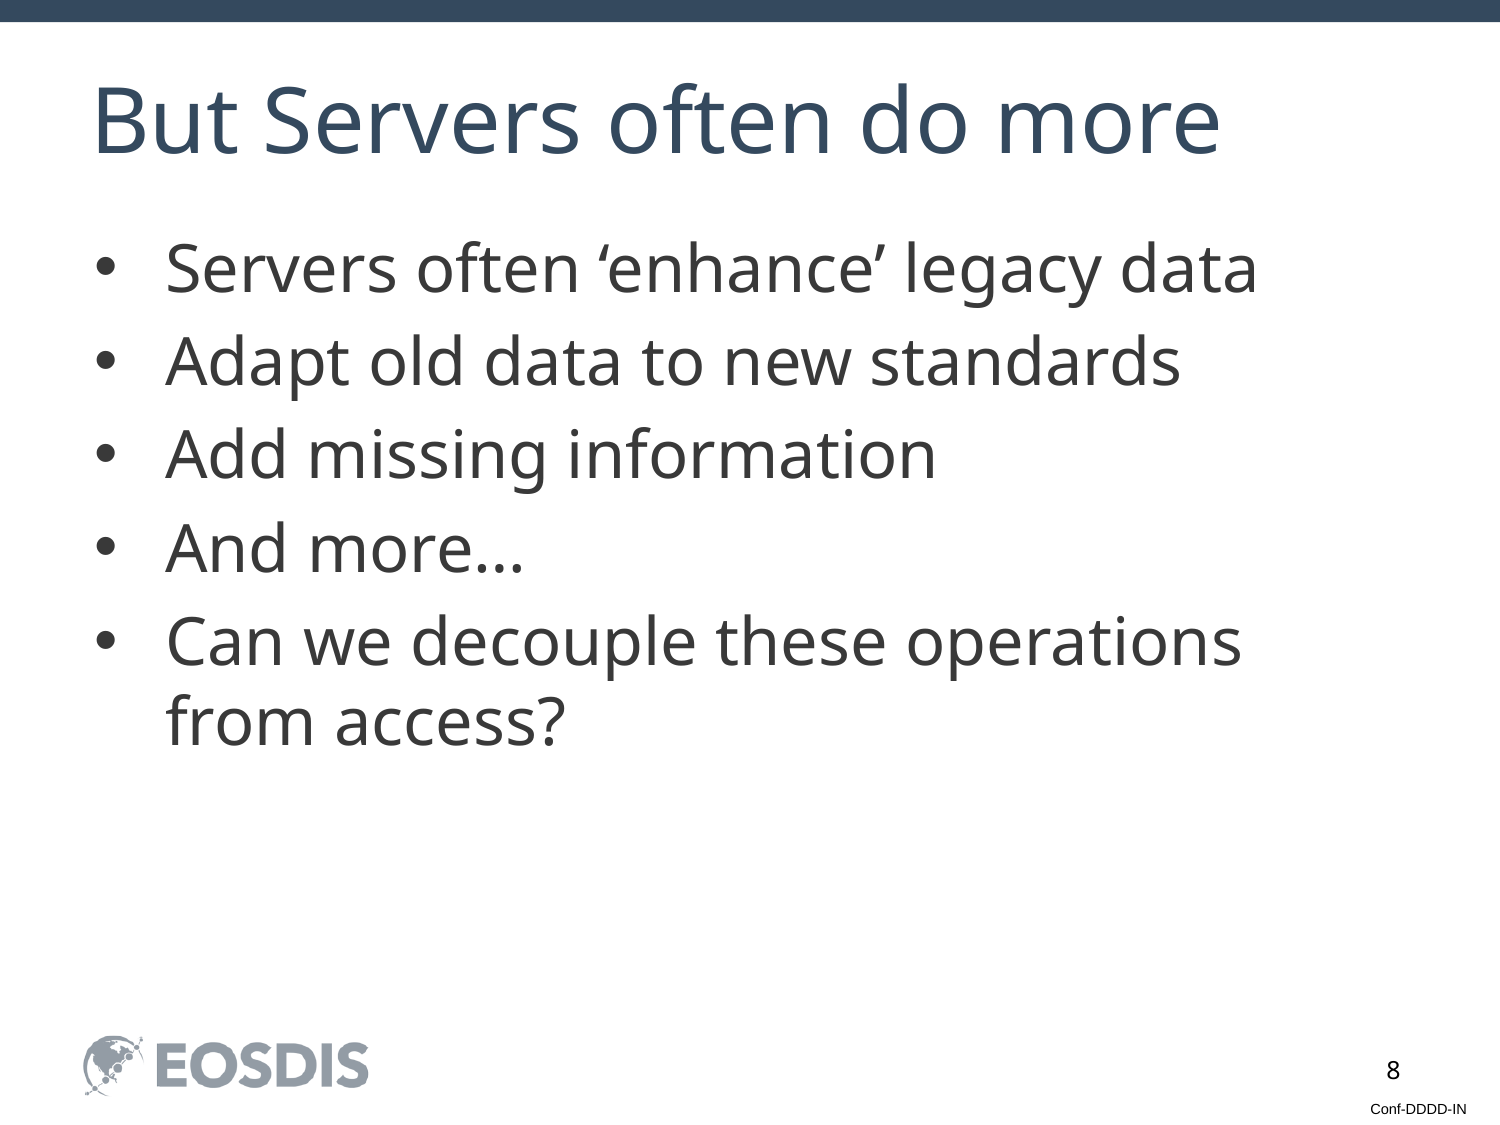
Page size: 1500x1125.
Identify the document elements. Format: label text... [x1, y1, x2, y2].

title But Servers often do more [75, 45, 1425, 189]
list Servers often ‘enhance’ legacy data Adapt old data to new standards Add missing information And more… Can we decouple these operations from access? [75, 210, 1425, 989]
